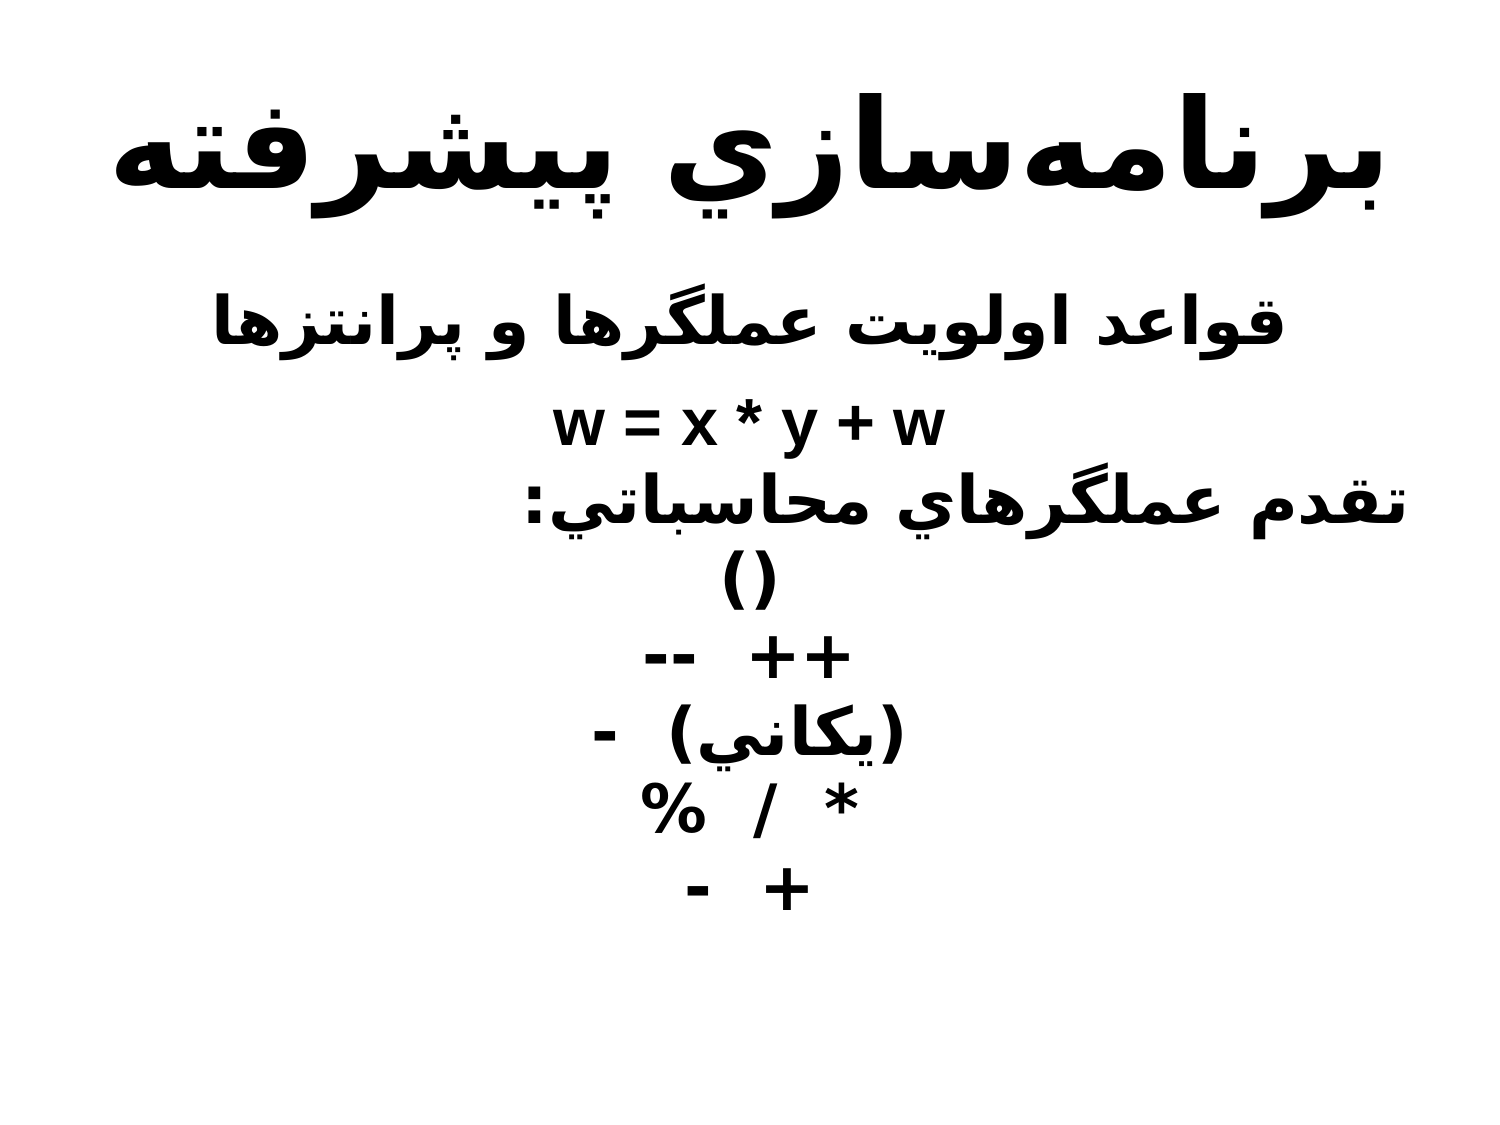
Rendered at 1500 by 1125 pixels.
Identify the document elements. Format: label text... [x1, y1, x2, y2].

title برنامه‌سازي پيشرفته [74, 44, 1426, 233]
list قواعد اولويت عملگرها و پرانتزها w = x * y + w تقدم عملگرهاي محاسباتي: () ++ -- (يکاني) - * / % + - [74, 262, 1426, 1006]
